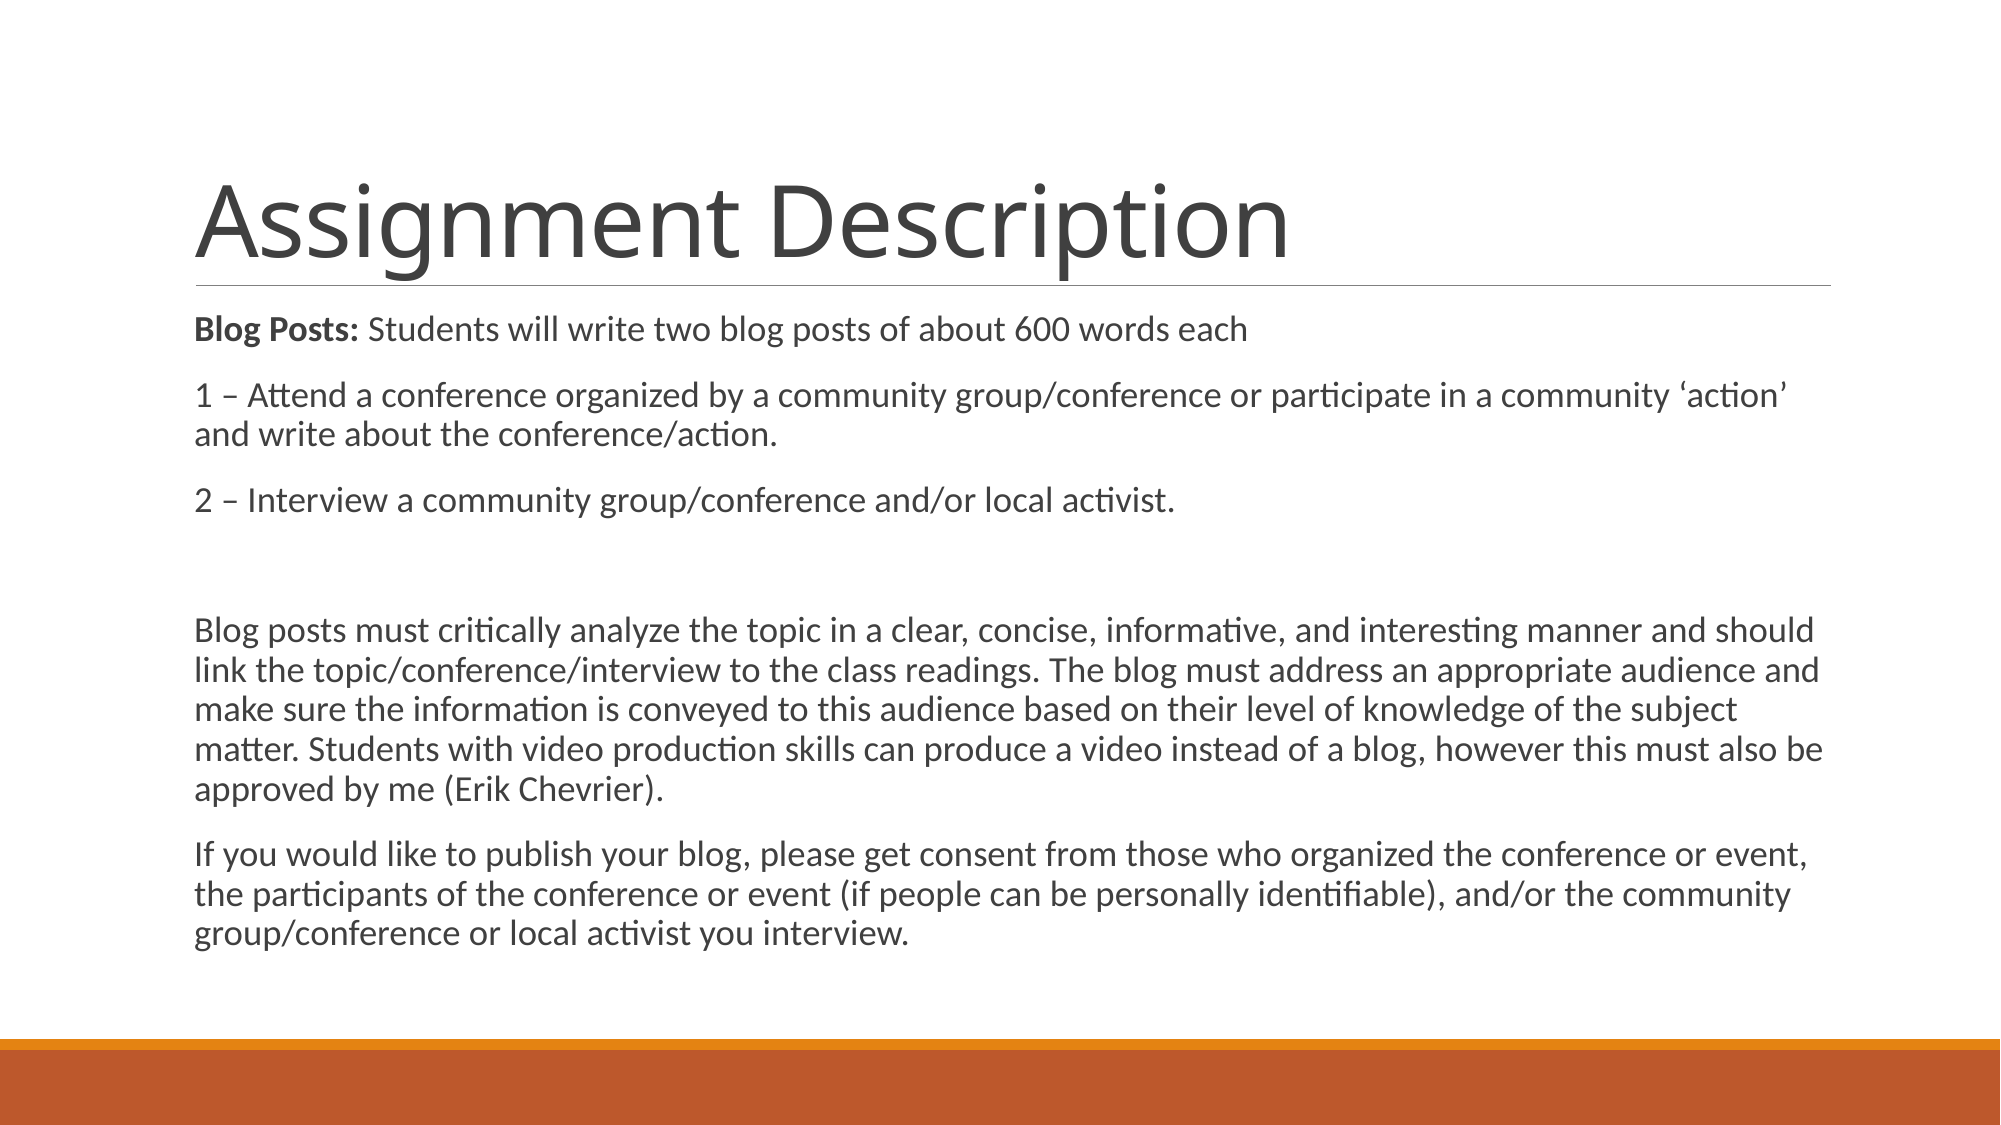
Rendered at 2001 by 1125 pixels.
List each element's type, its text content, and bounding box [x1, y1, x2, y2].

list Blog Posts: Students will write two blog posts of about 600 words each 1 – Attend a conference organized by a community group/conference or participate in a community ‘action’ and write about the conference/action. 2 – Interview a community group/conference and/or local activist. Blog posts must critically analyze the topic in a clear, concise, informative, and interesting manner and should link the topic/conference/interview to the class readings. The blog must address an appropriate audience and make sure the information is conveyed to this audience based on their level of knowledge of the subject matter. Students with video production skills can produce a video instead of a blog, however this must also be approved by me (Erik Chevrier). If you would like to publish your blog, please get consent from those who organized the conference or event, the participants of the conference or event (if people can be personally identifiable), and/or the community group/conference or local activist you interview. [180, 302, 1830, 963]
title Assignment Description [180, 47, 1830, 285]
